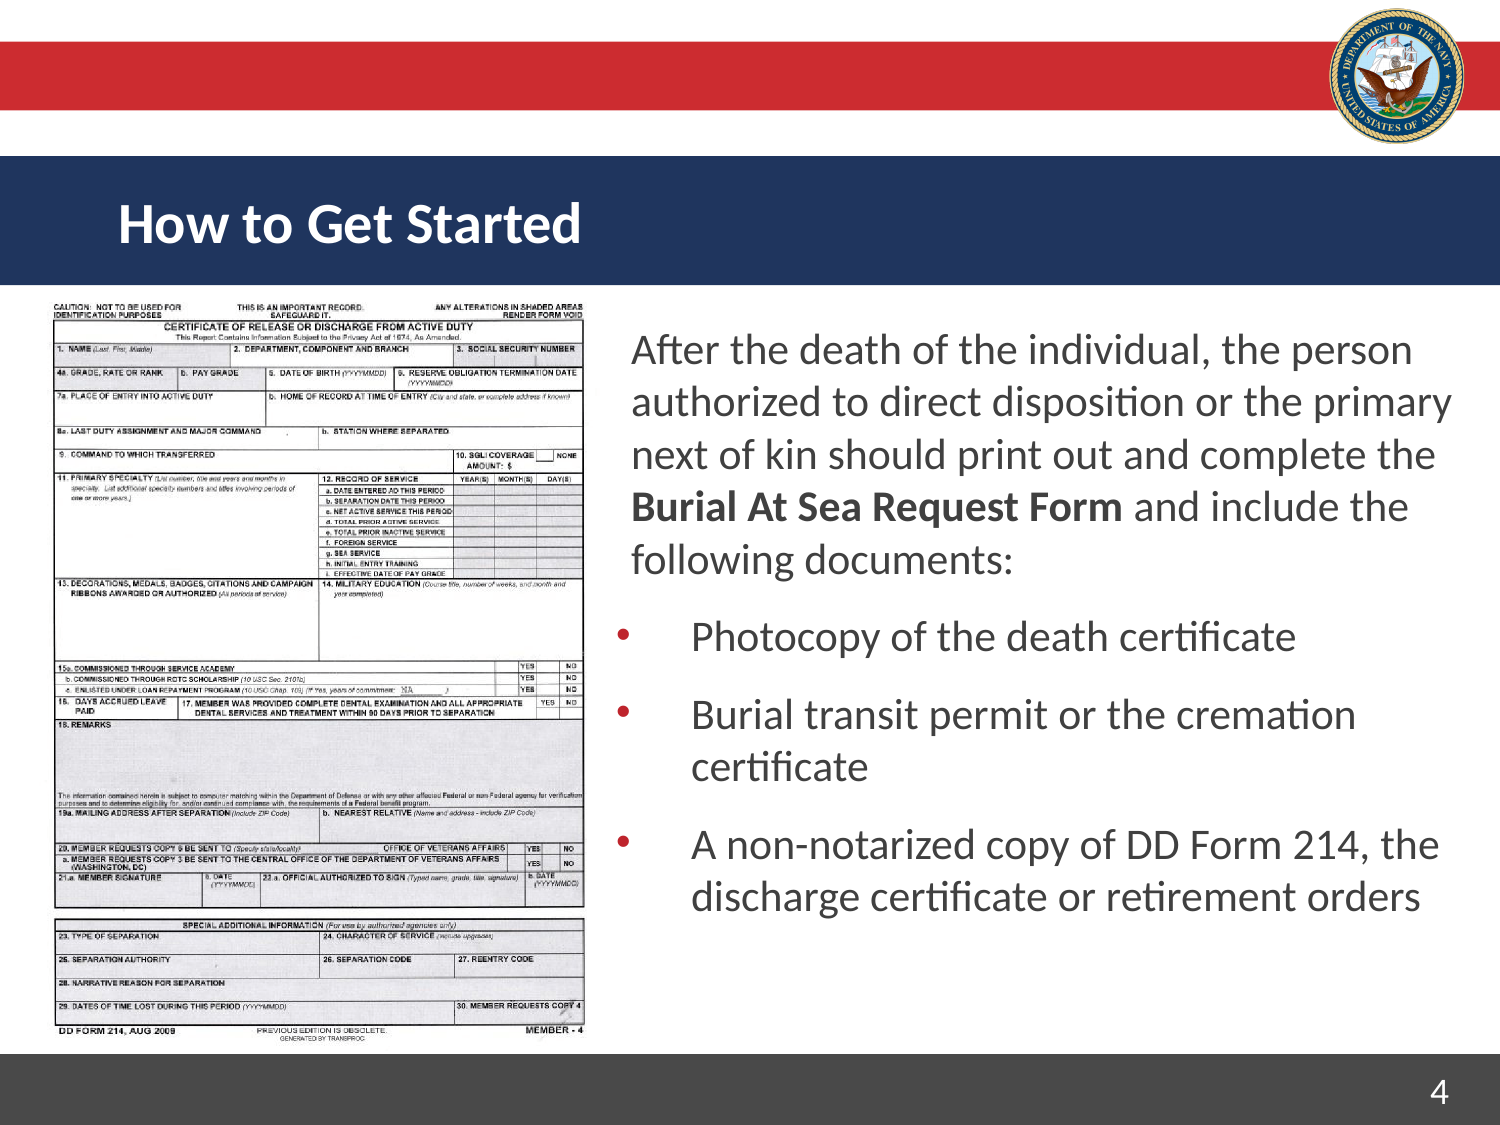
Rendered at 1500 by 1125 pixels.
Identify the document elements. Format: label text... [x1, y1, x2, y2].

list After the death of the individual, the person authorized to direct disposition or the primary next of kin should print out and complete the Burial At Sea Request Form and include the following documents: Photocopy of the death certificate Burial transit permit or the cremation certificate A non-notarized copy of DD Form 214, the discharge certificate or retirement orders [586, 282, 1500, 1051]
picture [38, 293, 601, 1051]
title How to Get Started [103, 158, 1397, 283]
